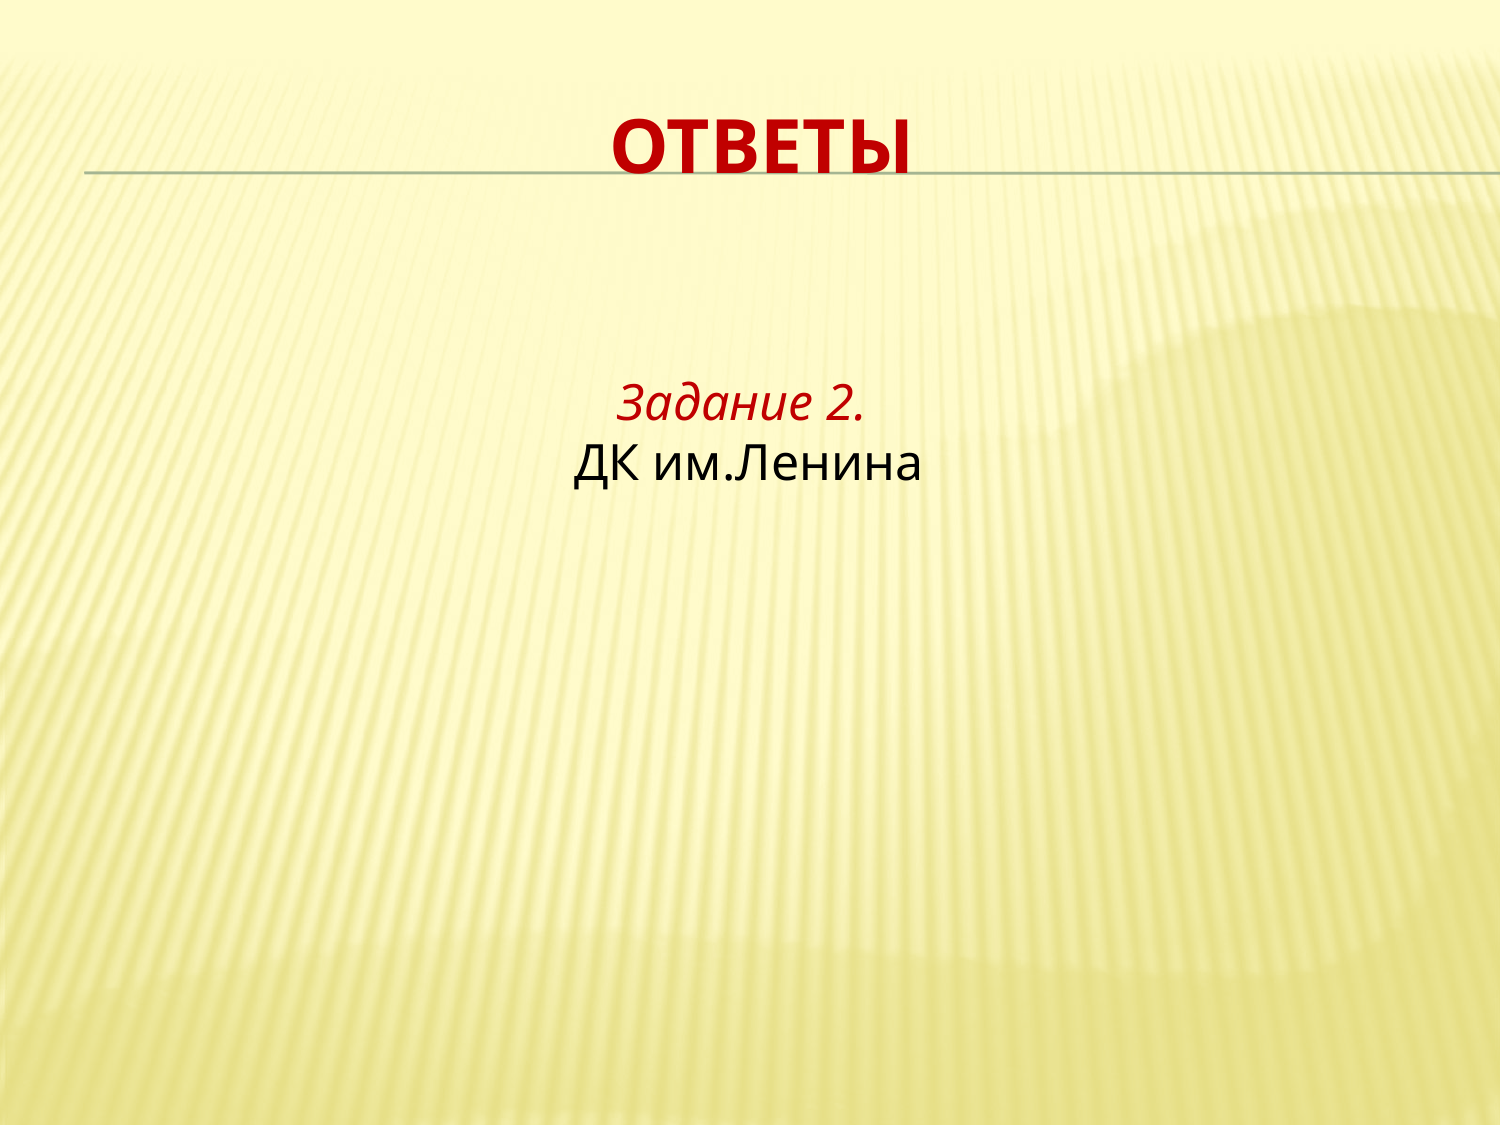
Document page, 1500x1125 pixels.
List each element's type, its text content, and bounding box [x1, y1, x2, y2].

text_box Задание 2. ДК им.Ленина [559, 363, 939, 498]
title ответы [49, 75, 1475, 213]
